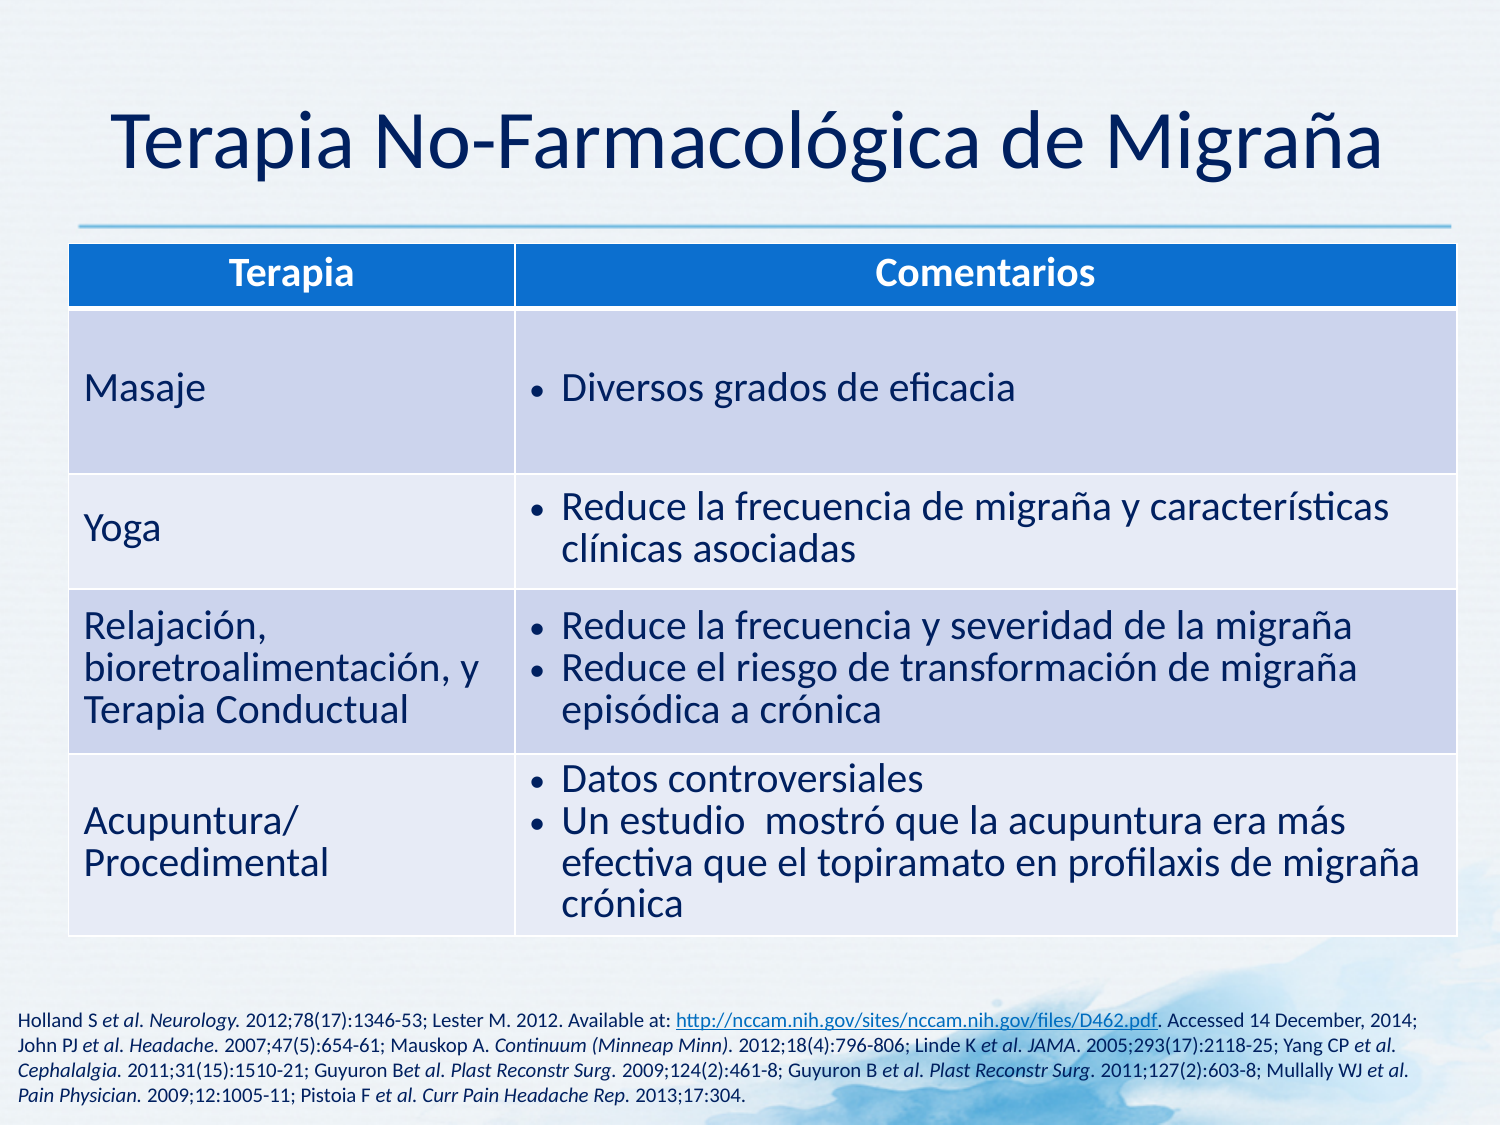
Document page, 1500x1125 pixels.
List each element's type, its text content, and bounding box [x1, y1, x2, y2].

table_header Comentarios [516, 244, 1456, 306]
title Terapia No-Farmacológica de Migraña [73, 41, 1424, 230]
table_cell Reduce la frecuencia y severidad de la migraña Reduce el riesgo de transformación de migraña episódica a crónica [516, 590, 1456, 753]
table_cell Datos controversiales Un estudio mostró que la acupuntura era más efectiva que el topiramato en profilaxis de migraña crónica [516, 755, 1456, 935]
picture [0, 0, 1500, 1125]
table_cell Acupuntura/ Procedimental [69, 755, 514, 935]
table_cell Relajación, bioretroalimentación, y Terapia Conductual [69, 590, 514, 753]
table_cell Yoga [69, 475, 514, 588]
table_header Terapia [69, 244, 514, 306]
text_box Holland S et al. Neurology. 2012;78(17):1346-53; Lester M. 2012. Available at: http://nccam.nih.gov/sites/nccam.nih.gov/files/D462.pdf. Accessed 14 December, 2014; John PJ et al. Headache. 2007;47(5):654-61; Mauskop A. Continuum (Minneap Minn). 2012;18(4):796-806; Linde K et al. JAMA. 2005;293(17):2118-25; Yang CP et al. Cephalalgia. 2011;31(15):1510-21; Guyuron Bet al. Plast Reconstr Surg. 2009;124(2):461-8; Guyuron B et al. Plast Reconstr Surg. 2011;127(2):603-8; Mullally WJ et al. Pain Physician. 2009;12:1005-11; Pistoia F et al. Curr Pain Headache Rep. 2013;17:304. [3, 999, 1459, 1115]
table_cell Diversos grados de eficacia [516, 311, 1456, 473]
table_cell Masaje [69, 311, 514, 473]
table_cell Reduce la frecuencia de migraña y características clínicas asociadas [516, 475, 1456, 588]
